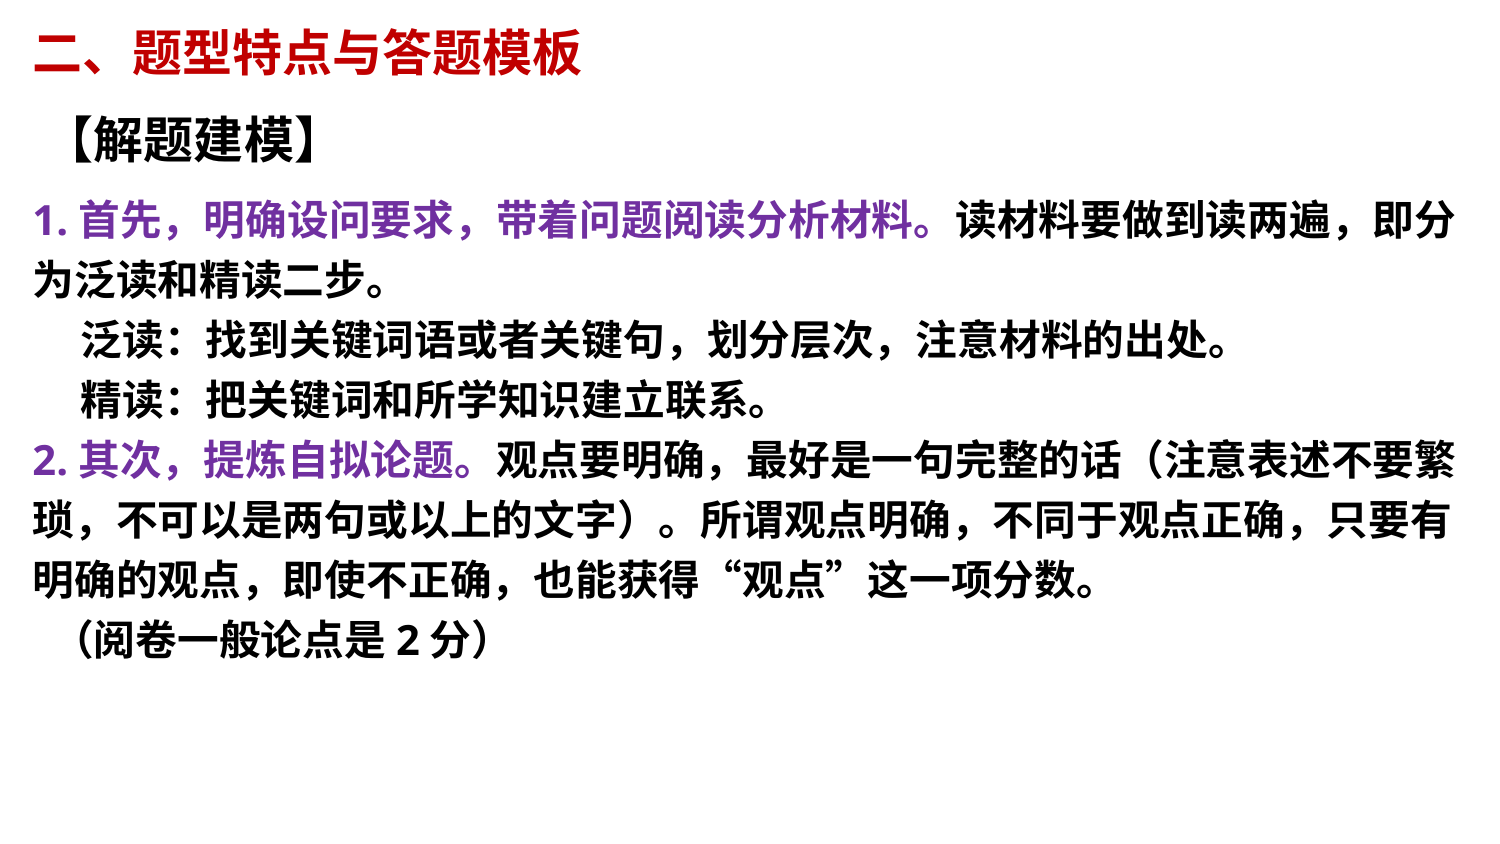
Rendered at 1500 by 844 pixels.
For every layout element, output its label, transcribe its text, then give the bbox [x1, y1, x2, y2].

text_box 1.首先，明确设问要求，带着问题阅读分析材料。读材料要做到读两遍，即分为泛读和精读二步。 泛读：找到关键词语或者关键句，划分层次，注意材料的出处。 精读：把关键词和所学知识建立联系。 2.其次，提炼自拟论题。观点要明确，最好是一句完整的话（注意表述不要繁琐，不可以是两句或以上的文字）。所谓观点明确，不同于观点正确，只要有明确的观点，即使不正确，也能获得“观点”这一项分数。 （阅卷一般论点是2分） [17, 176, 1482, 671]
text_box 【解题建模】 [29, 100, 359, 176]
text_box 二、题型特点与答题模板 [17, 14, 615, 90]
